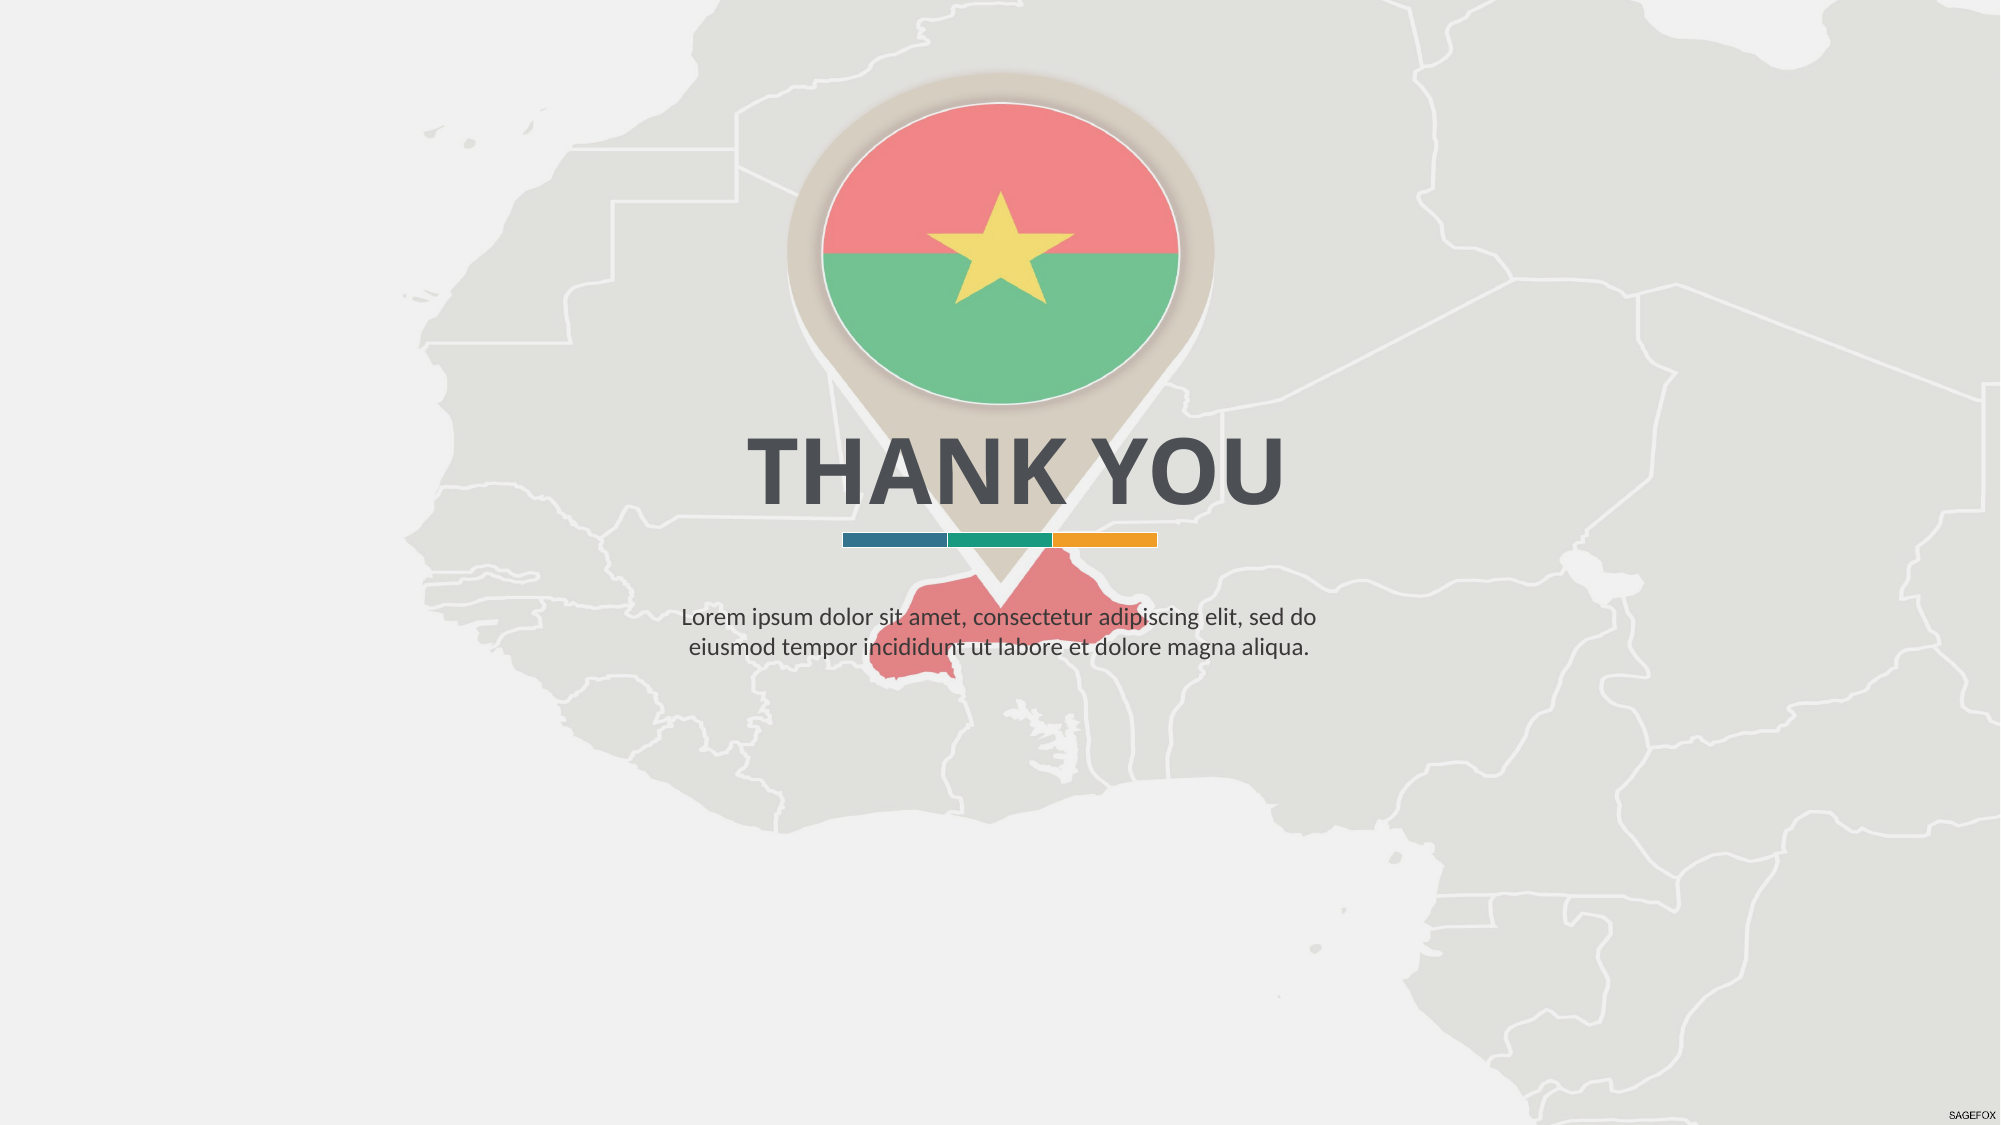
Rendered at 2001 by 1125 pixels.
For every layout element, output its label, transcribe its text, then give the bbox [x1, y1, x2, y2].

text_box THANK YOU [565, 405, 1470, 531]
text_box Lorem ipsum dolor sit amet, consectetur adipiscing elit, sed do eiusmod tempor incididunt ut labore et dolore magna aliqua. [660, 593, 1340, 668]
picture [1925, 0, 2001, 1125]
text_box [842, 532, 1158, 548]
